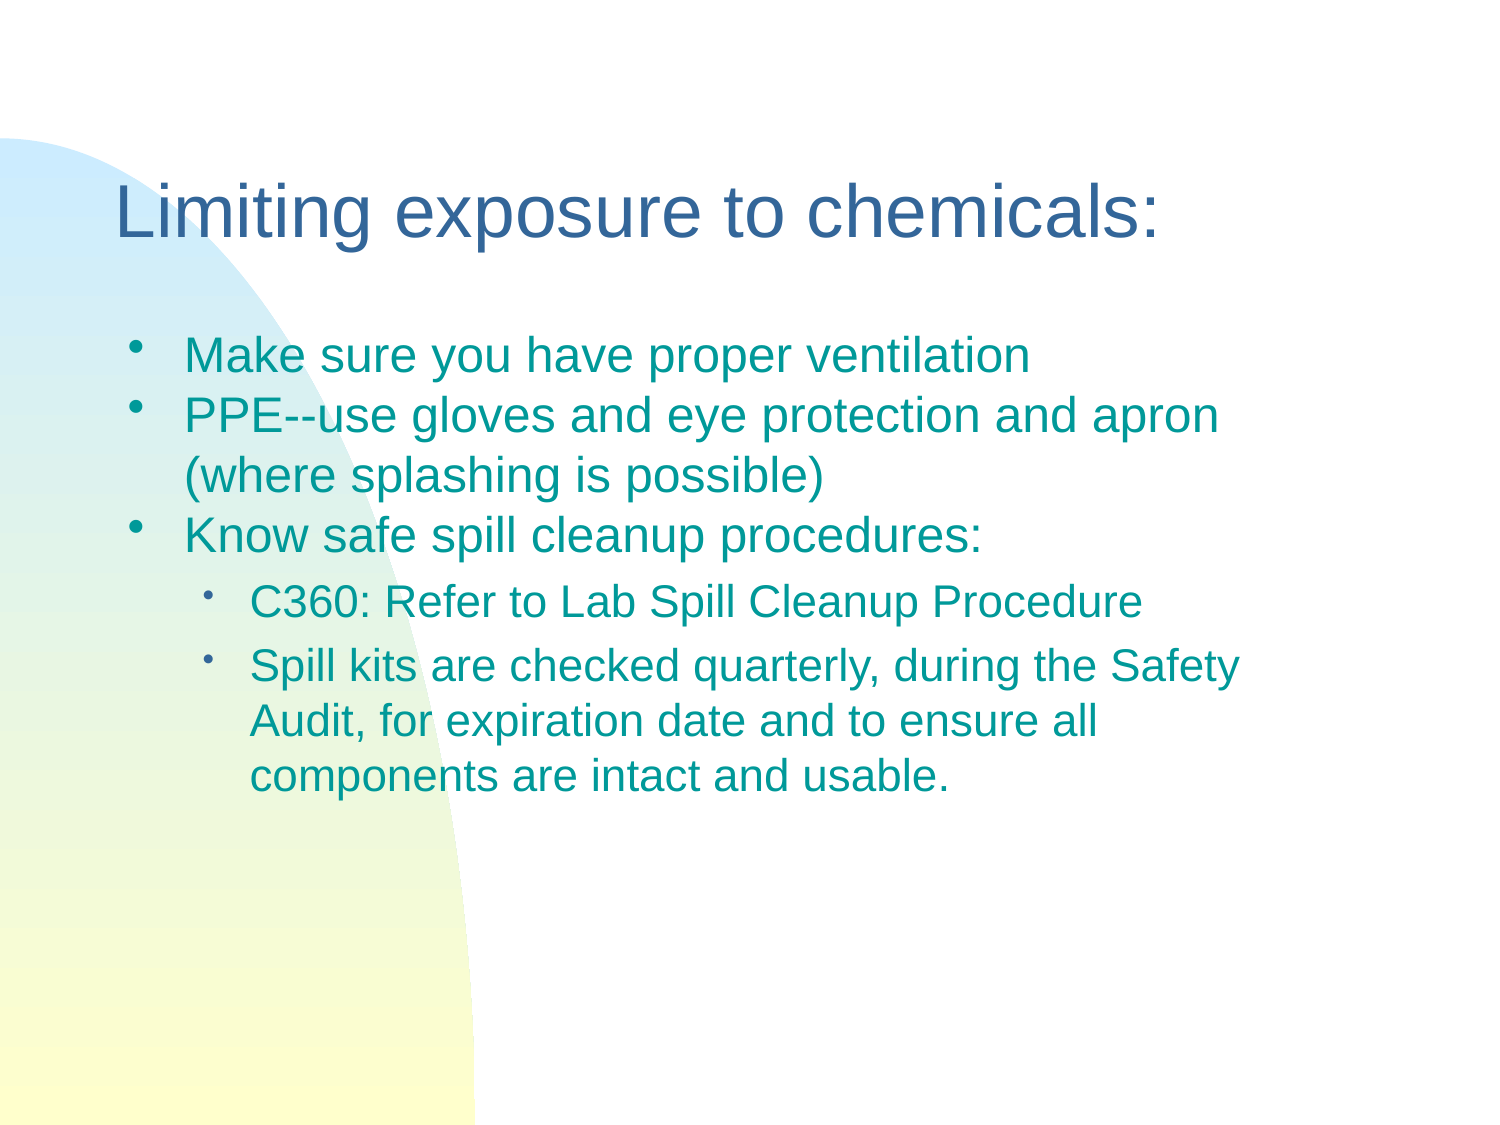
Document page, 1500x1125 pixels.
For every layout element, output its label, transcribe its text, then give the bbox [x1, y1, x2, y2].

title Limiting exposure to chemicals: [99, 124, 1338, 313]
list Make sure you have proper ventilation PPE--use gloves and eye protection and apron (where splashing is possible) Know safe spill cleanup procedures: C360: Refer to Lab Spill Cleanup Procedure Spill kits are checked quarterly, during the Safety Audit, for expiration date and to ensure all components are intact and usable. [112, 274, 1351, 951]
